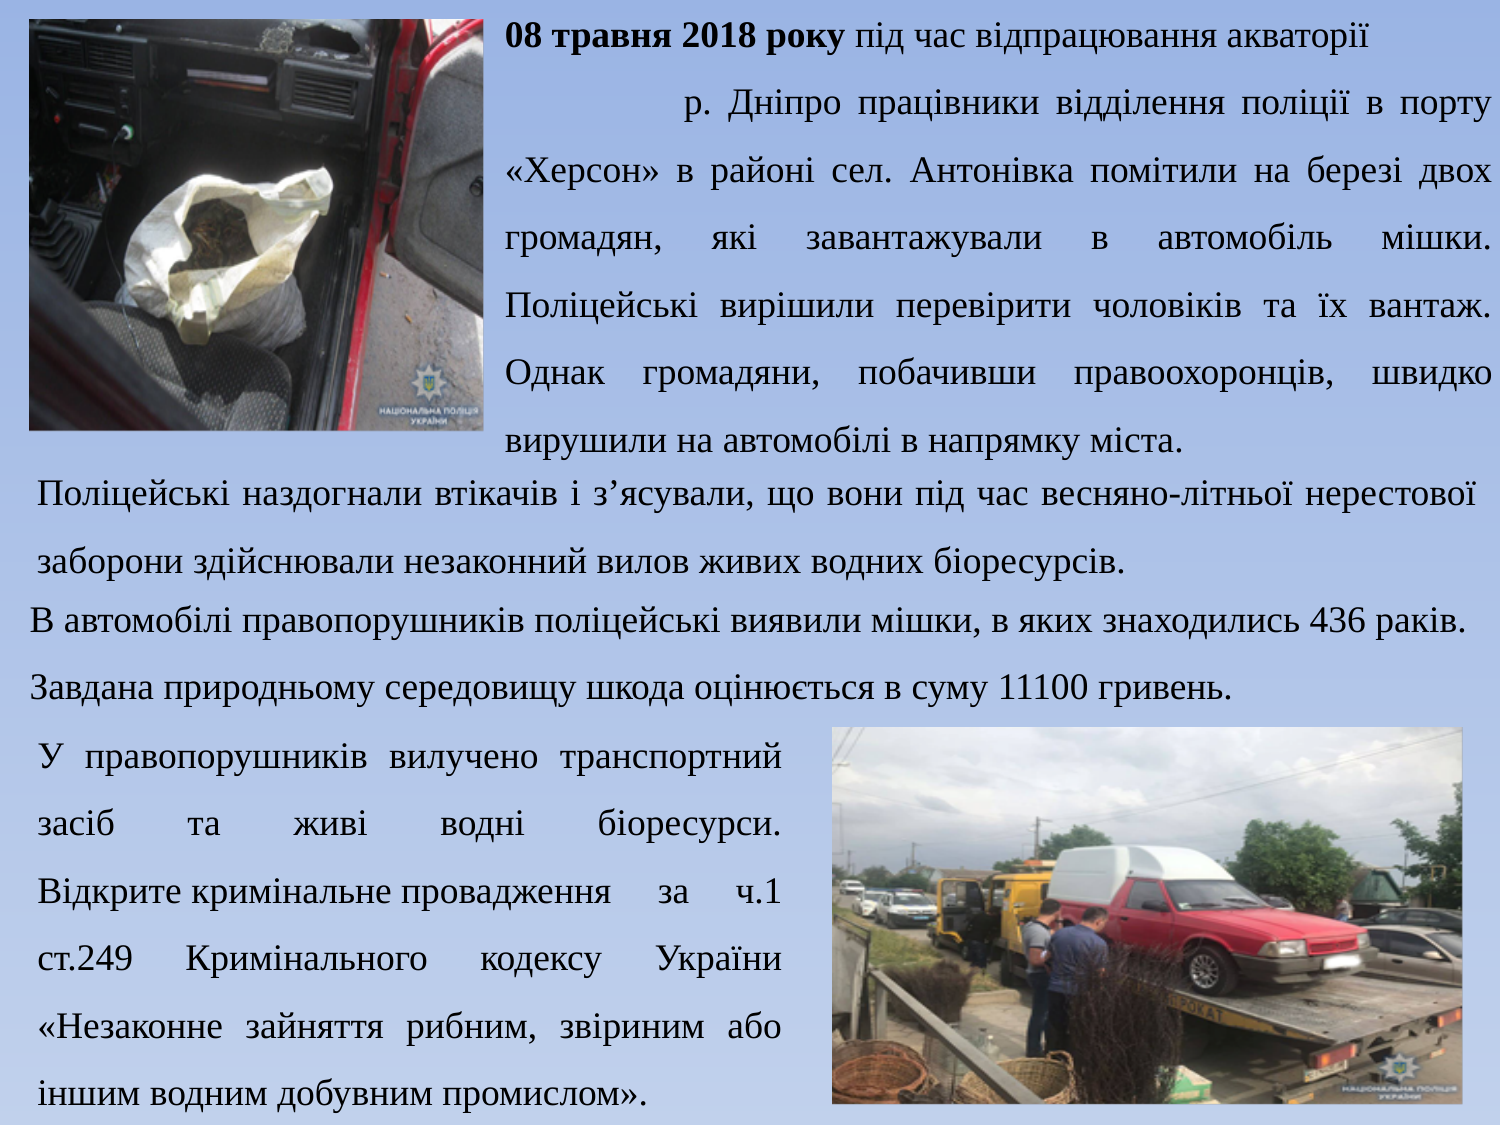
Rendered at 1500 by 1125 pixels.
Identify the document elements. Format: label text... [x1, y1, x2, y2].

text_box В автомобілі правопорушників поліцейські виявили мішки, в яких знаходились 436 раків. Завдана природньому середовищу шкода оцінюється в суму 11100 гривень. [14, 564, 1486, 715]
text_box Поліцейські наздогнали втікачів і з’ясували, що вони під час весняно-літньої нерестової заборони здійснювали незаконний вилов живих водних біоресурсів. [22, 438, 1493, 589]
text_box У правопорушників вилучено транспортний засіб та живі водні біоресурси. Відкрите кримінальне провадження за ч.1 ст.249 Кримінального кодексу України «Незаконне зайняття рибним, звіриним або іншим водним добувним промислом». [22, 715, 798, 1121]
picture [29, 18, 485, 434]
text_box 08 травня 2018 року під час відпрацювання акваторії р. Дніпро працівники відділення поліції в порту «Херсон» в районі сел. Антонівка помітили на березі двох громадян, які завантажували в автомобіль мішки. Поліцейські вирішили перевірити чоловіків та їх вантаж. Однак громадяни, побачивши правоохоронців, швидко вирушили на автомобілі в напрямку міста. [489, 0, 1500, 468]
picture [832, 727, 1465, 1107]
